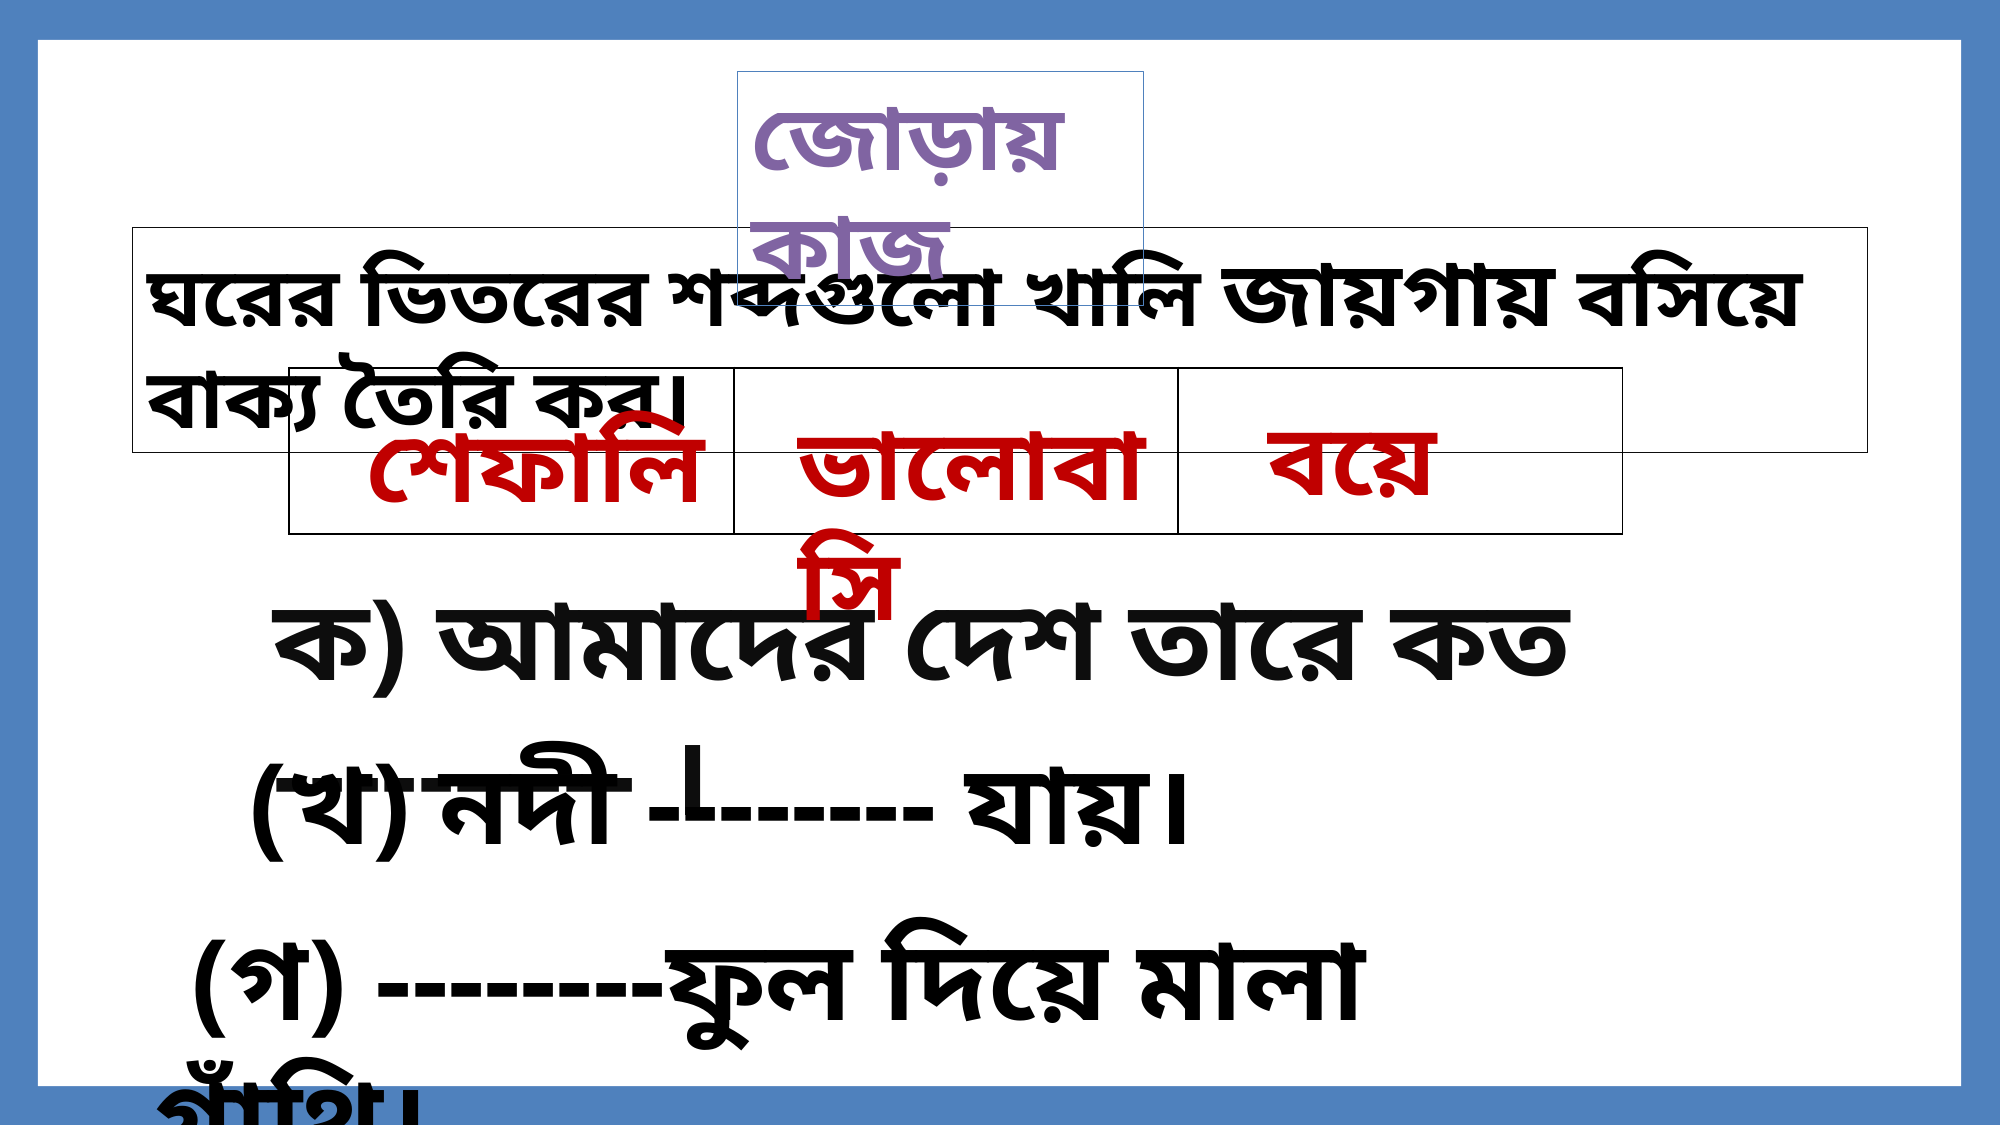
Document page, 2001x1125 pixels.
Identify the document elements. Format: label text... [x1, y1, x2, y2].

text_box (গ) --------ফুল দিয়ে মালা গাঁথি। [140, 875, 1623, 1125]
table_header [290, 369, 733, 533]
text_box ভালোবাসি [784, 392, 1216, 648]
table_header [1179, 369, 1622, 533]
text_box শেফালি [352, 395, 722, 530]
text_box বয়ে [1253, 388, 1623, 524]
text_box [1560, 469, 1904, 562]
text_box (খ) নদী -------- যায়। [199, 699, 1681, 880]
text_box ক) আমাদের দেশ তারে কত ---------- । [258, 560, 1833, 846]
text_box জোড়ায় কাজ [736, 70, 1144, 306]
text_box ঘরের ভিতরের শব্দগুলো খালি জায়গায় বসিয়ে বাক্য তৈরি কর। [132, 227, 1868, 453]
table_header [735, 369, 1177, 533]
